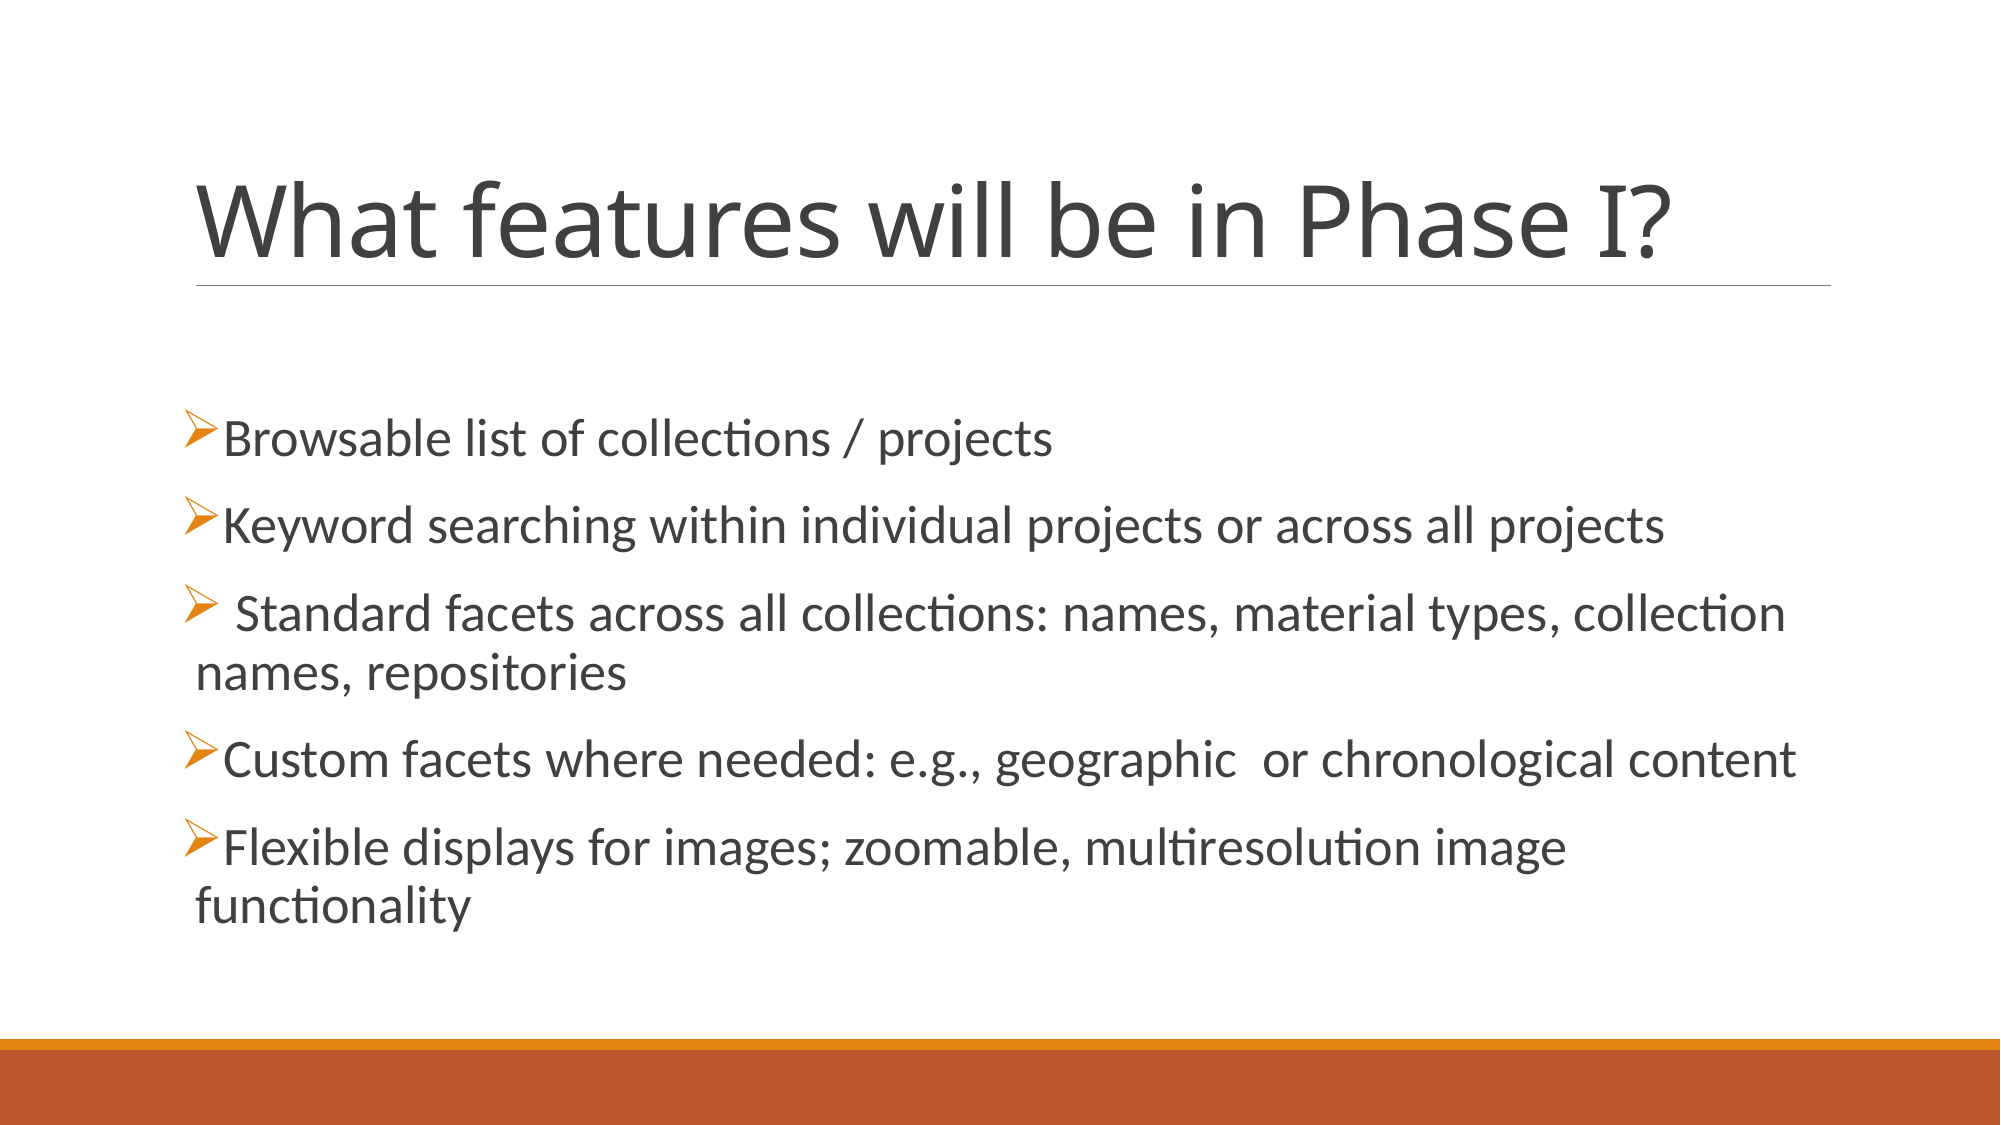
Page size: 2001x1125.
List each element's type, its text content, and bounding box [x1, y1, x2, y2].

title What features will be in Phase I? [180, 47, 1830, 285]
list Browsable list of collections / projects Keyword searching within individual projects or across all projects Standard facets across all collections: names, material types, collection names, repositories Custom facets where needed: e.g., geographic or chronological content Flexible displays for images; zoomable, multiresolution image functionality [180, 302, 1830, 963]
